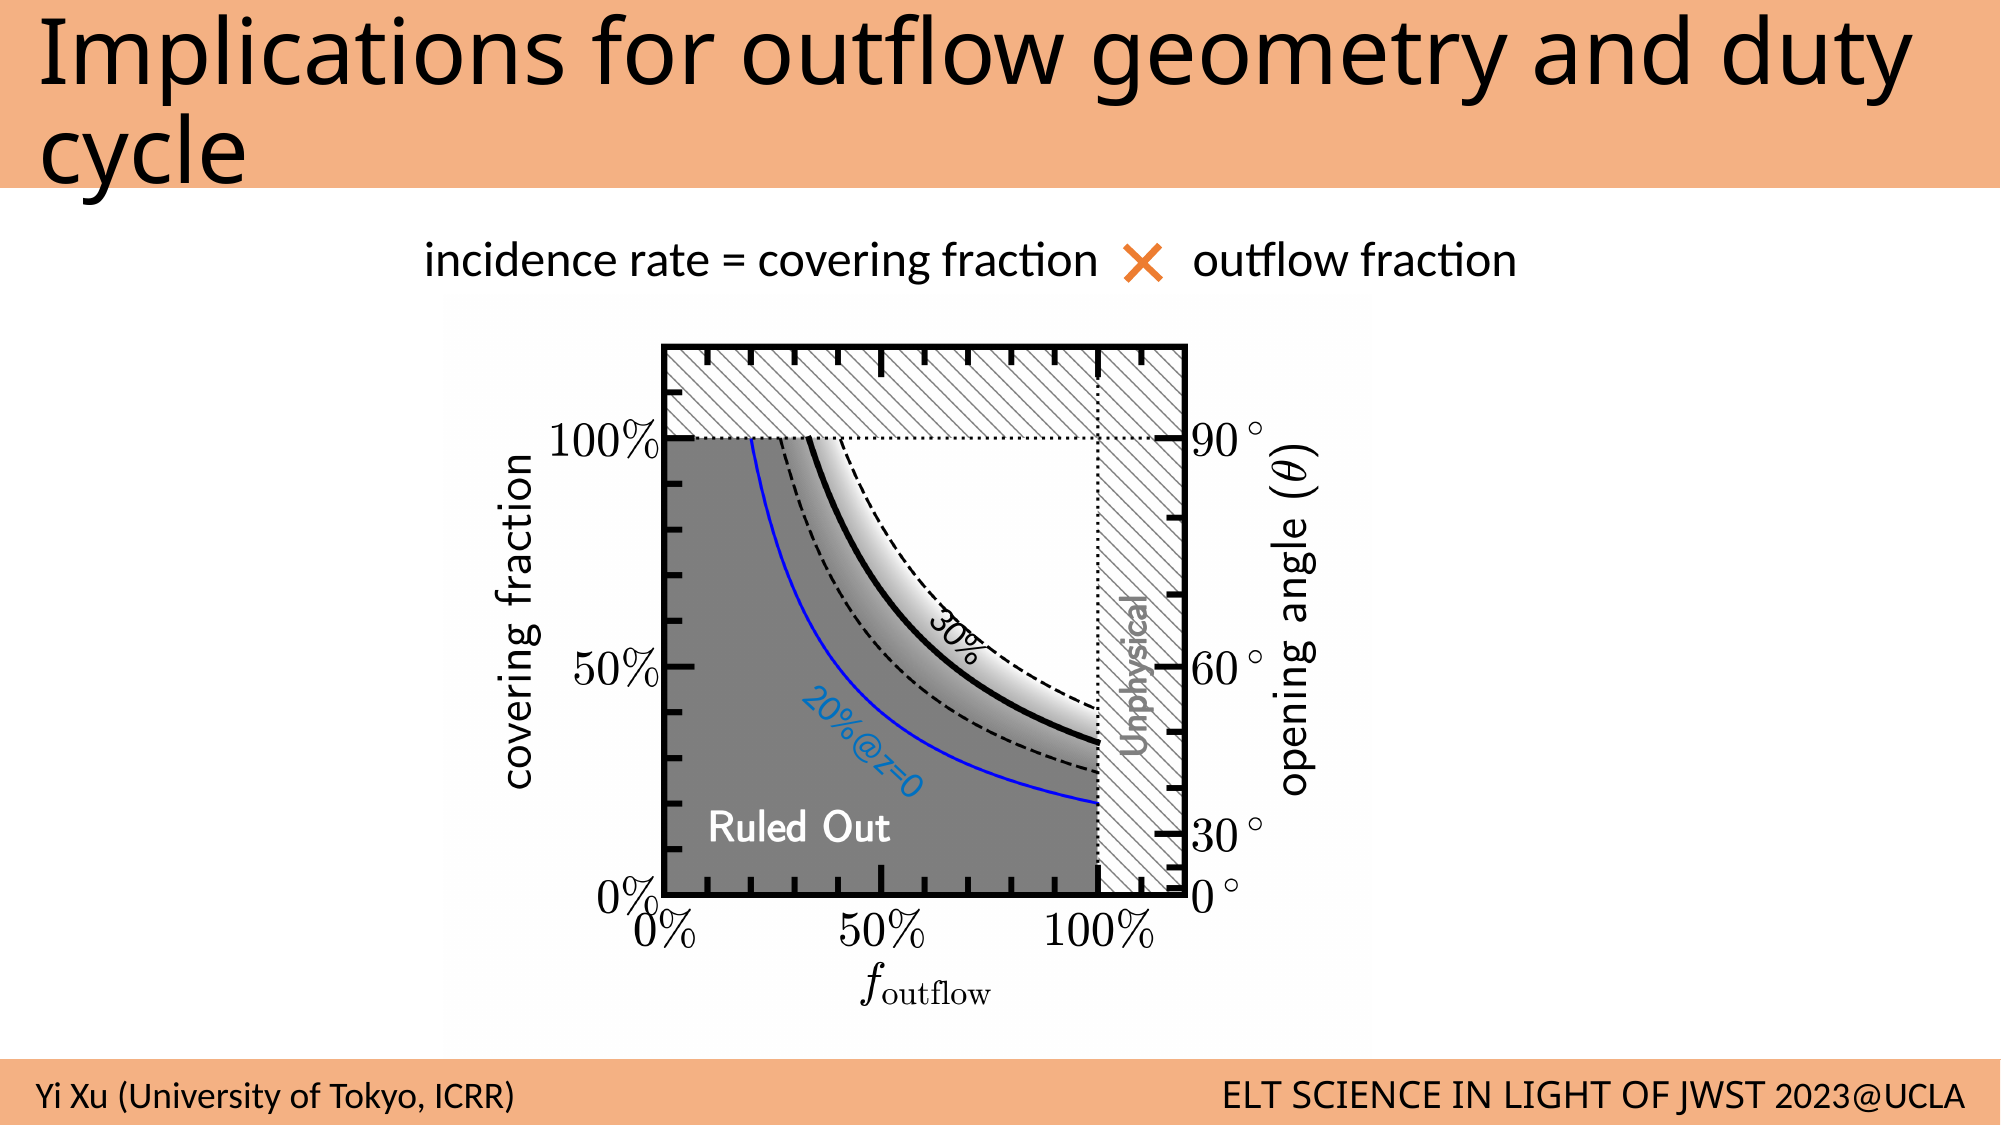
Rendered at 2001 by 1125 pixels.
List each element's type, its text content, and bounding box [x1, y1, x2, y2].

text_box outflow fraction [1166, 218, 1533, 294]
text_box incidence rate = covering fraction [409, 219, 1115, 295]
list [443, 294, 1372, 1059]
text_box [1121, 241, 1165, 285]
title Implications for outflow geometry and duty cycle [23, 20, 1981, 188]
